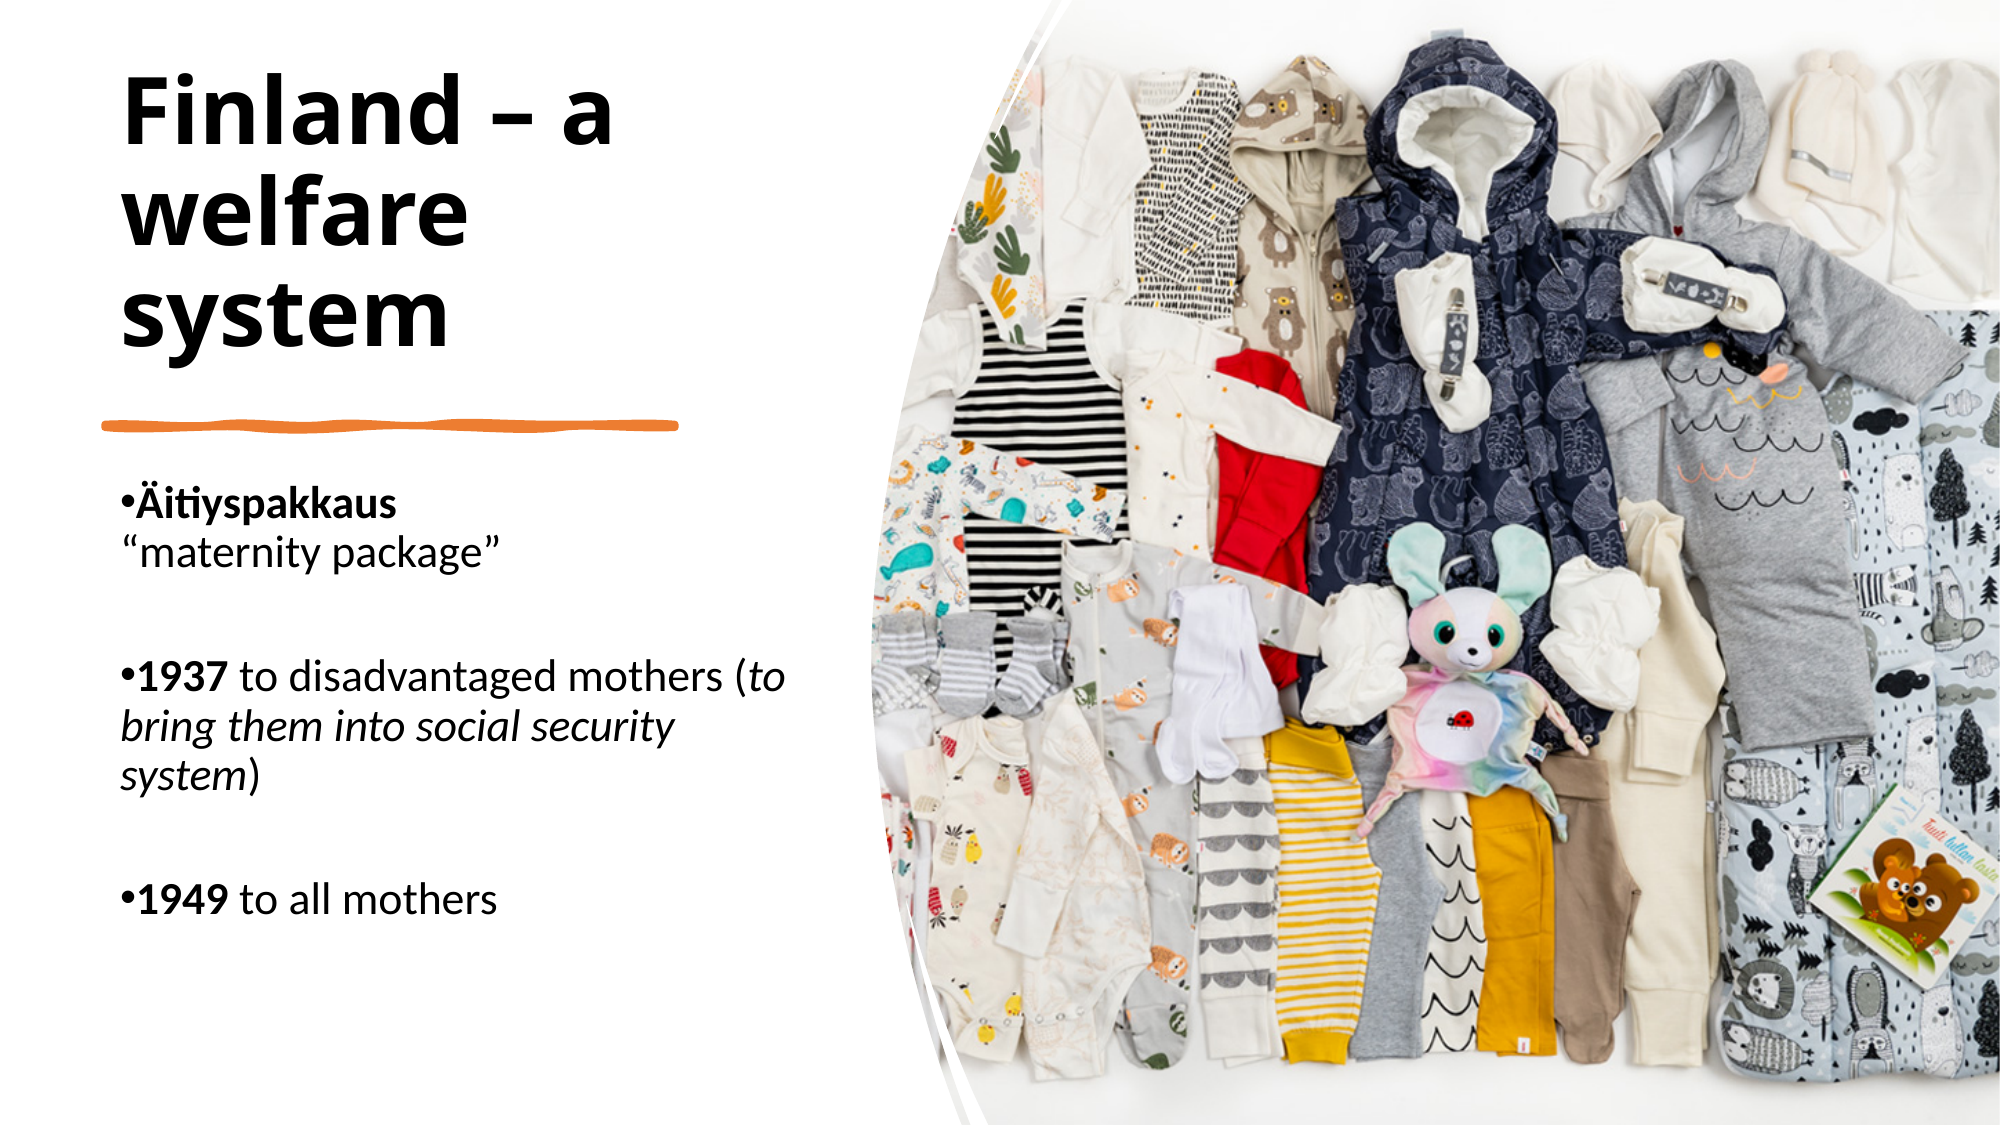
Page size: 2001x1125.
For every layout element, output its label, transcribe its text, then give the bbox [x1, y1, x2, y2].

text_box Finland – a welfare system [105, 53, 822, 375]
text_box [0, 0, 871, 1125]
text_box Äitiyspakkaus “maternity package” 1937 to disadvantaged mothers (to bring them into social security system) 1949 to all mothers [104, 471, 802, 1016]
text_box [103, 421, 676, 431]
picture [871, 0, 2000, 1125]
